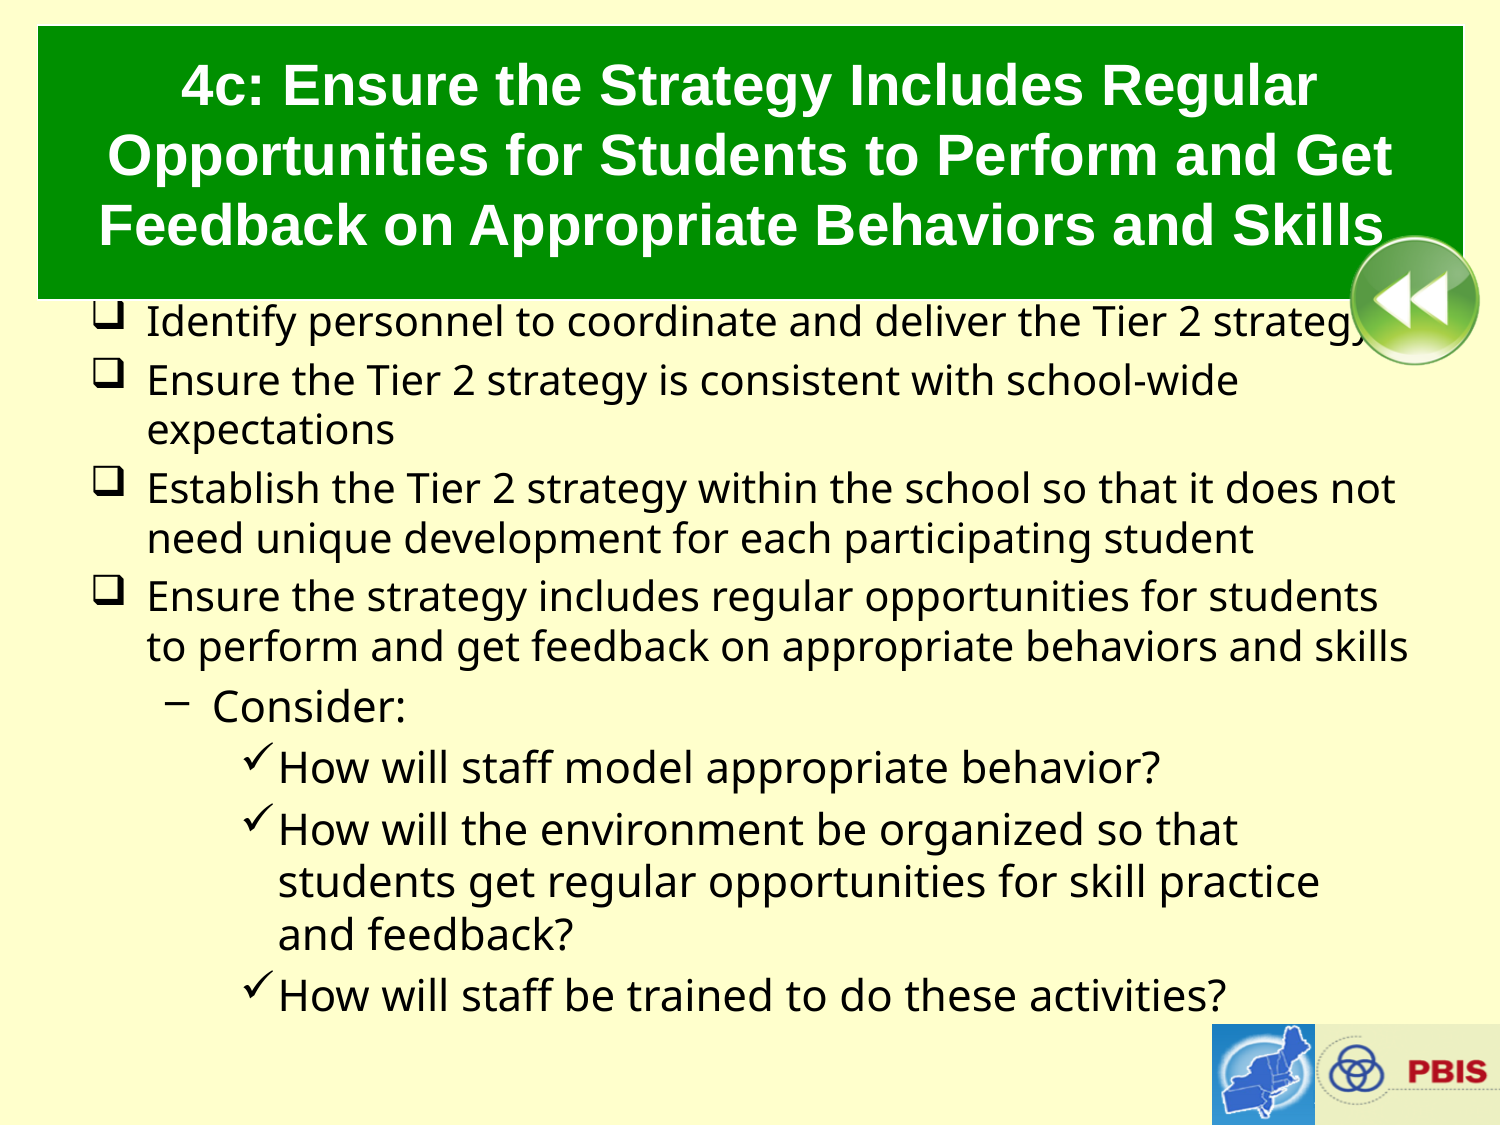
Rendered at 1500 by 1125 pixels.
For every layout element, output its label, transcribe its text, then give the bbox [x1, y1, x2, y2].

picture [1212, 1024, 1500, 1125]
text_box 4c: Ensure the Strategy Includes Regular Opportunities for Students to Perform and Get Feedback on Appropriate Behaviors and Skills [37, 24, 1465, 300]
list Identify personnel to coordinate and deliver the Tier 2 strategy Ensure the Tier 2 strategy is consistent with school-wide expectations Establish the Tier 2 strategy within the school so that it does not need unique development for each participating student Ensure the strategy includes regular opportunities for students to perform and get feedback on appropriate behaviors and skills Consider: How will staff model appropriate behavior? How will the environment be organized so that students get regular opportunities for skill practice and feedback? How will staff be trained to do these activities? [74, 300, 1426, 1069]
picture [1345, 230, 1484, 369]
